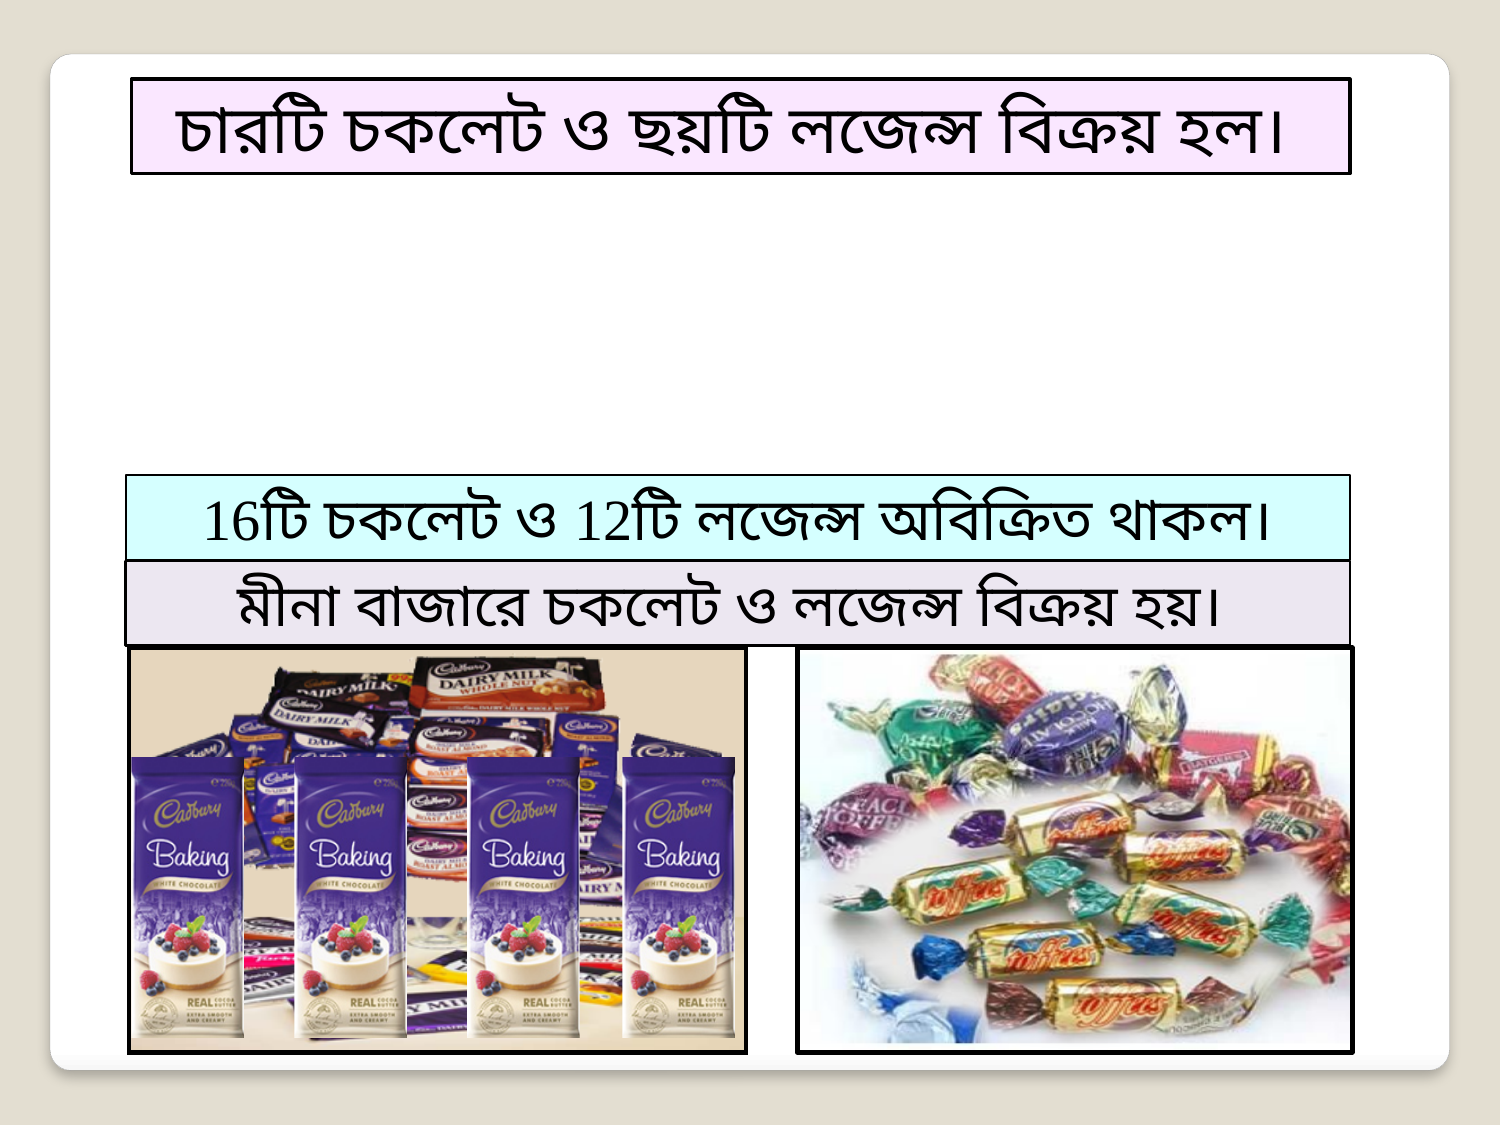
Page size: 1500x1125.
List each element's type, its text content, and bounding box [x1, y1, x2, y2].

text_box চারটি চকলেট ও ছয়টি লজেন্স বিক্রয় হল। [131, 79, 1350, 174]
picture [130, 649, 744, 1051]
text_box 16টি চকলেট ও 12টি লজেন্স অবিক্রিত থাকল। [125, 474, 1350, 560]
picture [799, 649, 1351, 1051]
text_box মীনা বাজারে চকলেট ও লজেন্স বিক্রয় হয়। [125, 560, 1350, 646]
